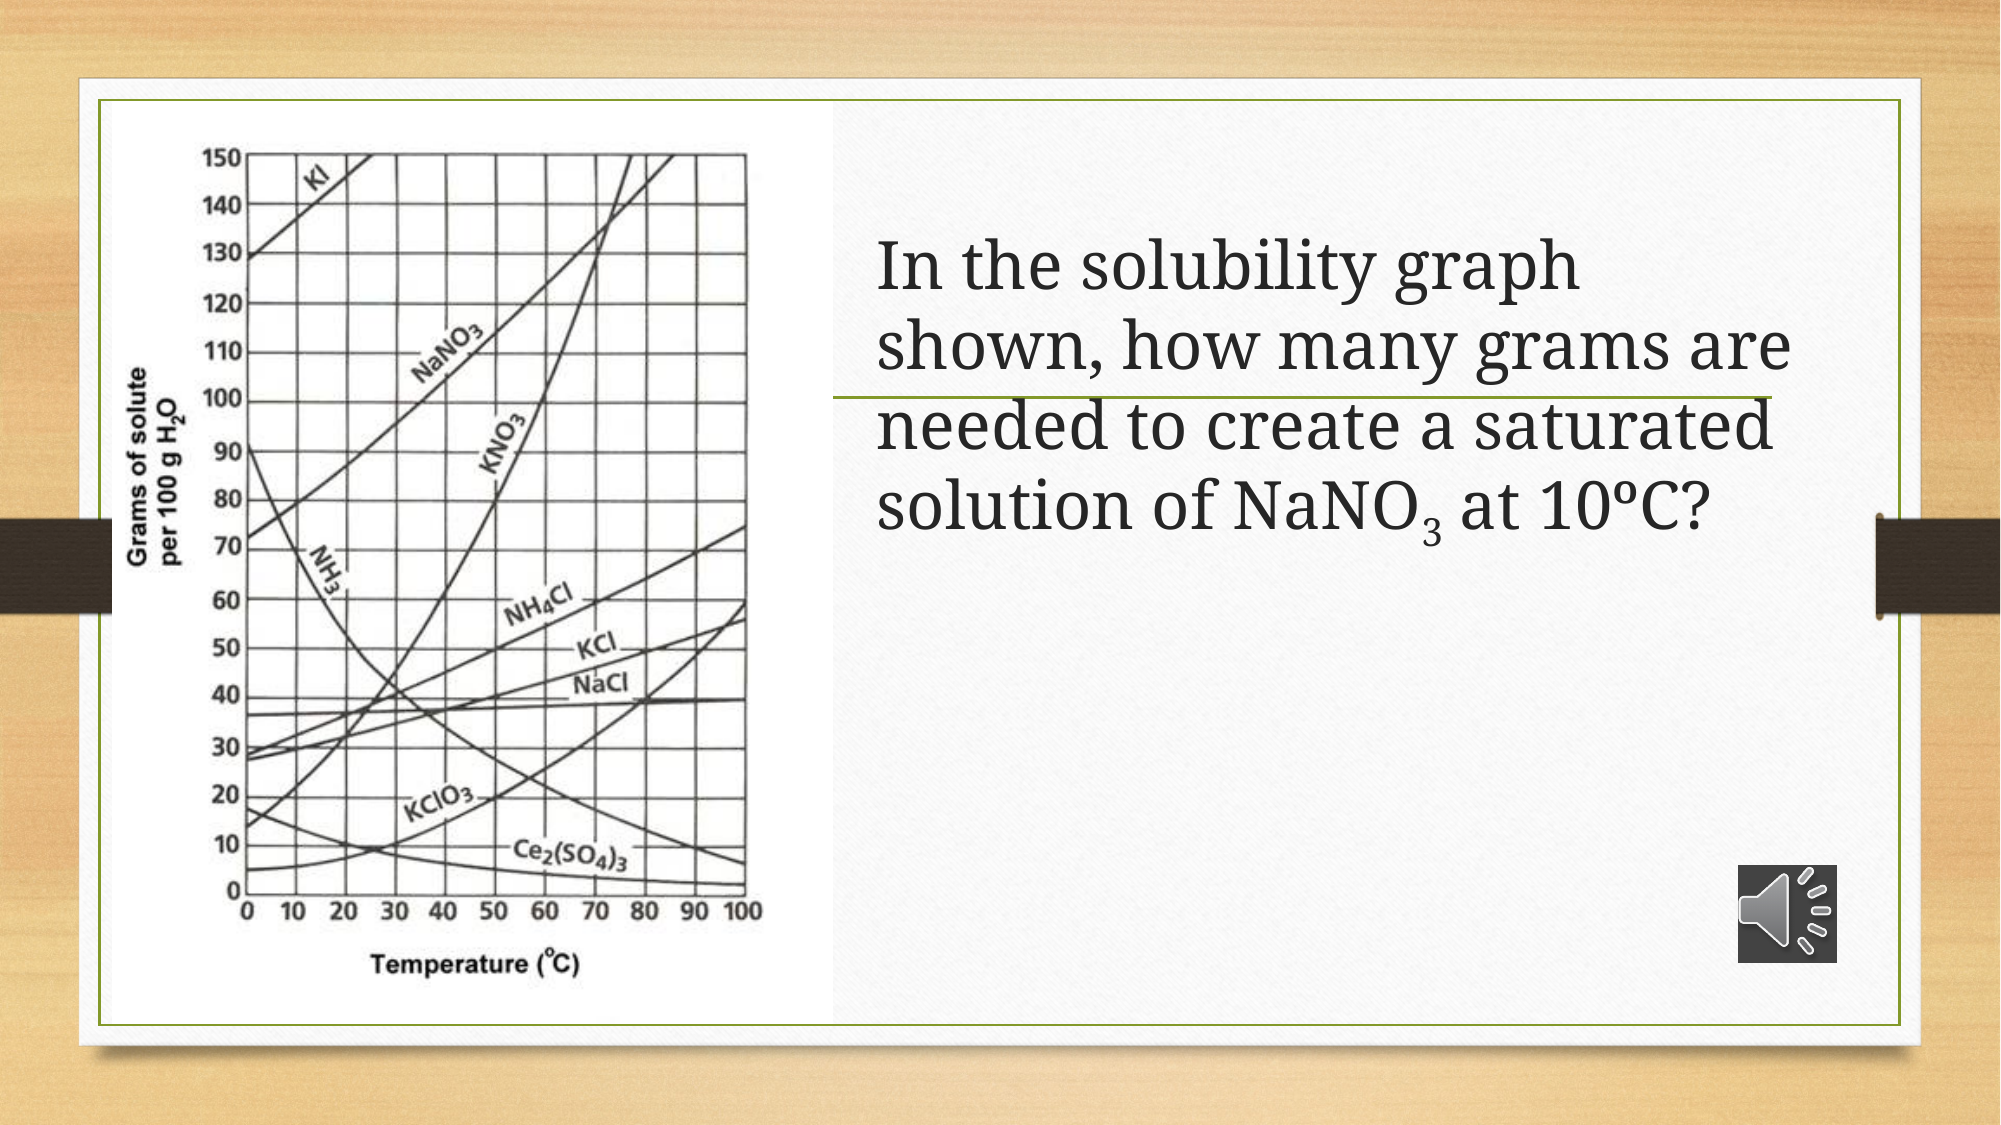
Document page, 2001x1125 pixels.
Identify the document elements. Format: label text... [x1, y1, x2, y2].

picture [0, 0, 2001, 1125]
list In the solubility graph shown, how many grams are needed to create a saturated solution of NaNO3 at 10ºC? [861, 215, 1838, 1042]
